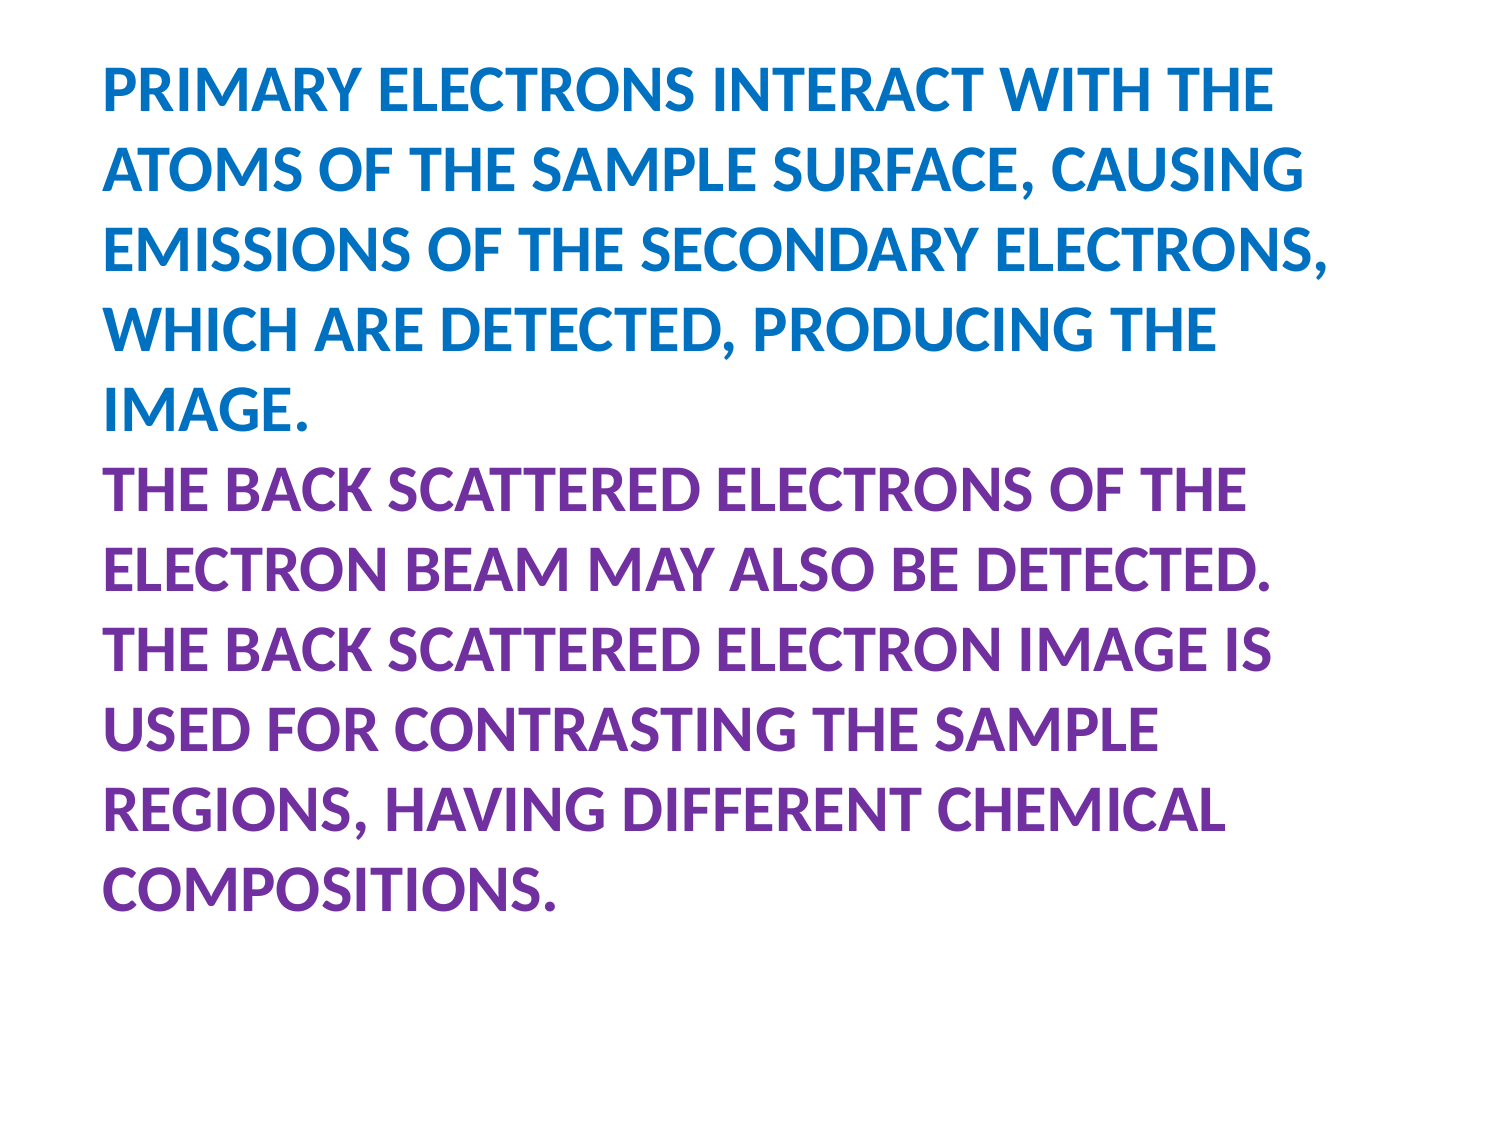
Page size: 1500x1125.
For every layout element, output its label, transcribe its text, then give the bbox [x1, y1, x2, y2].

text_box PRIMARY ELECTRONS INTERACT WITH THE ATOMS OF THE SAMPLE SURFACE, CAUSING EMISSIONS OF THE SECONDARY ELECTRONS, WHICH ARE DETECTED, PRODUCING THE IMAGE. THE BACK SCATTERED ELECTRONS OF THE ELECTRON BEAM MAY ALSO BE DETECTED. THE BACK SCATTERED ELECTRON IMAGE IS USED FOR CONTRASTING THE SAMPLE REGIONS, HAVING DIFFERENT CHEMICAL COMPOSITIONS. [87, 37, 1425, 977]
